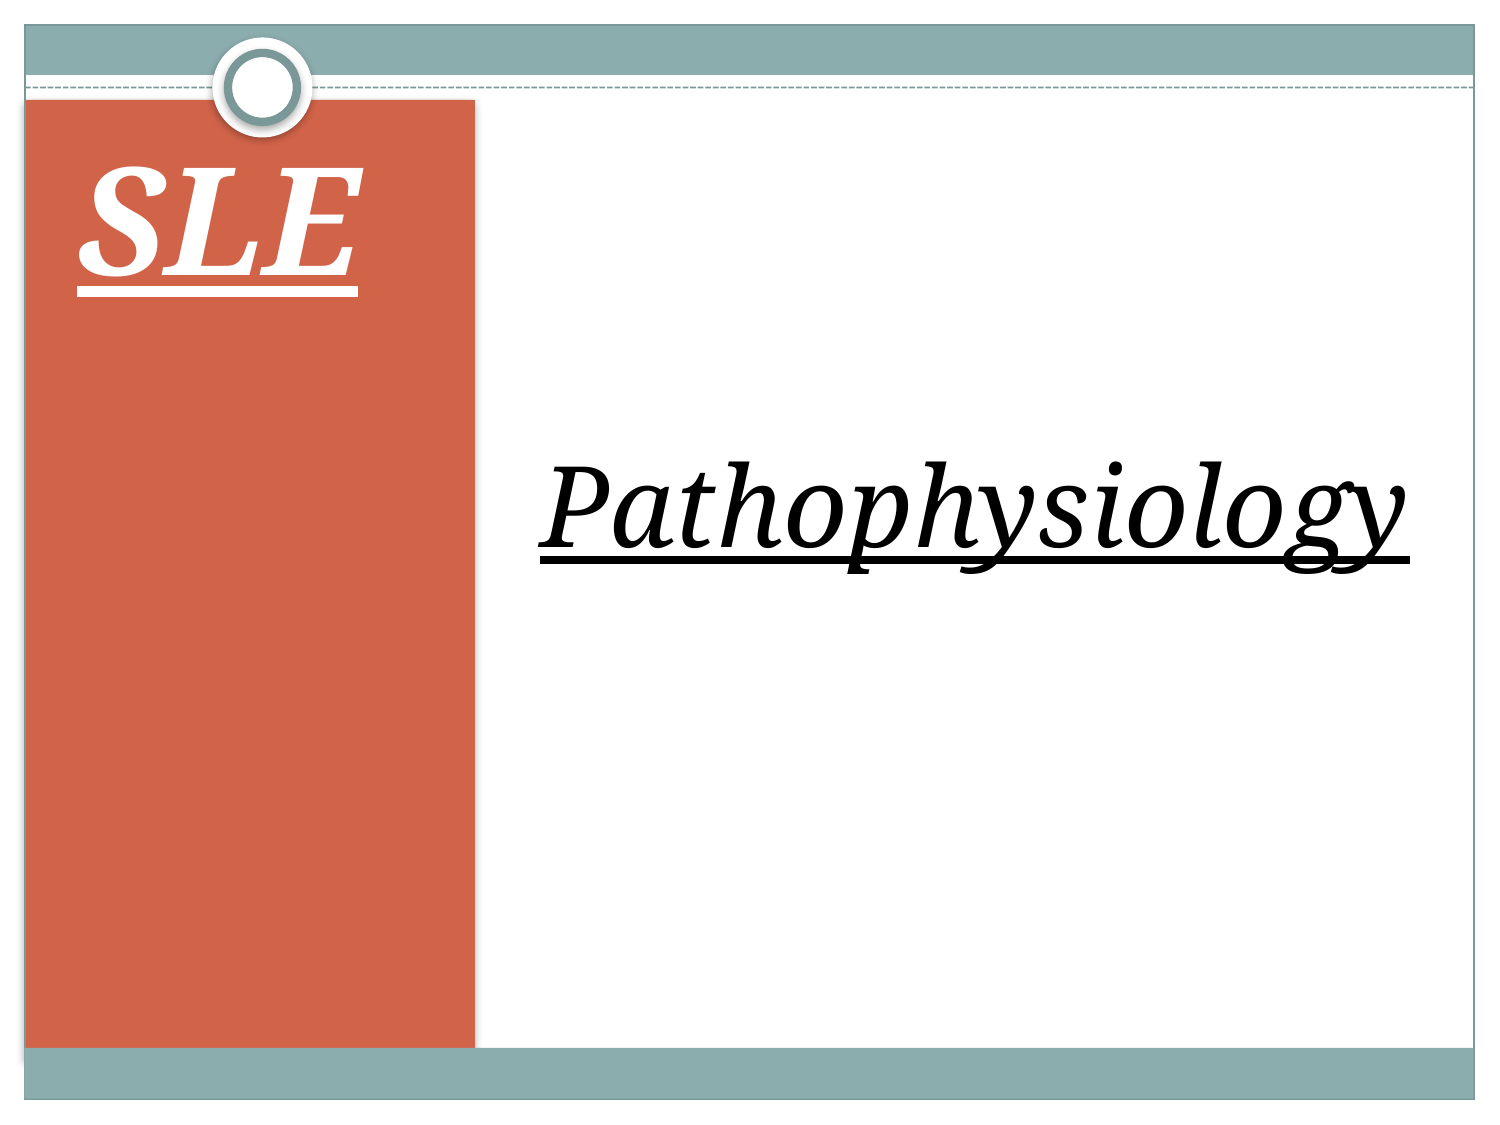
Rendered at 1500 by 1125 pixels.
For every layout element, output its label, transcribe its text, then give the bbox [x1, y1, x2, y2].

list Pathophysiology [512, 112, 1438, 1000]
title SLE [62, 149, 450, 313]
